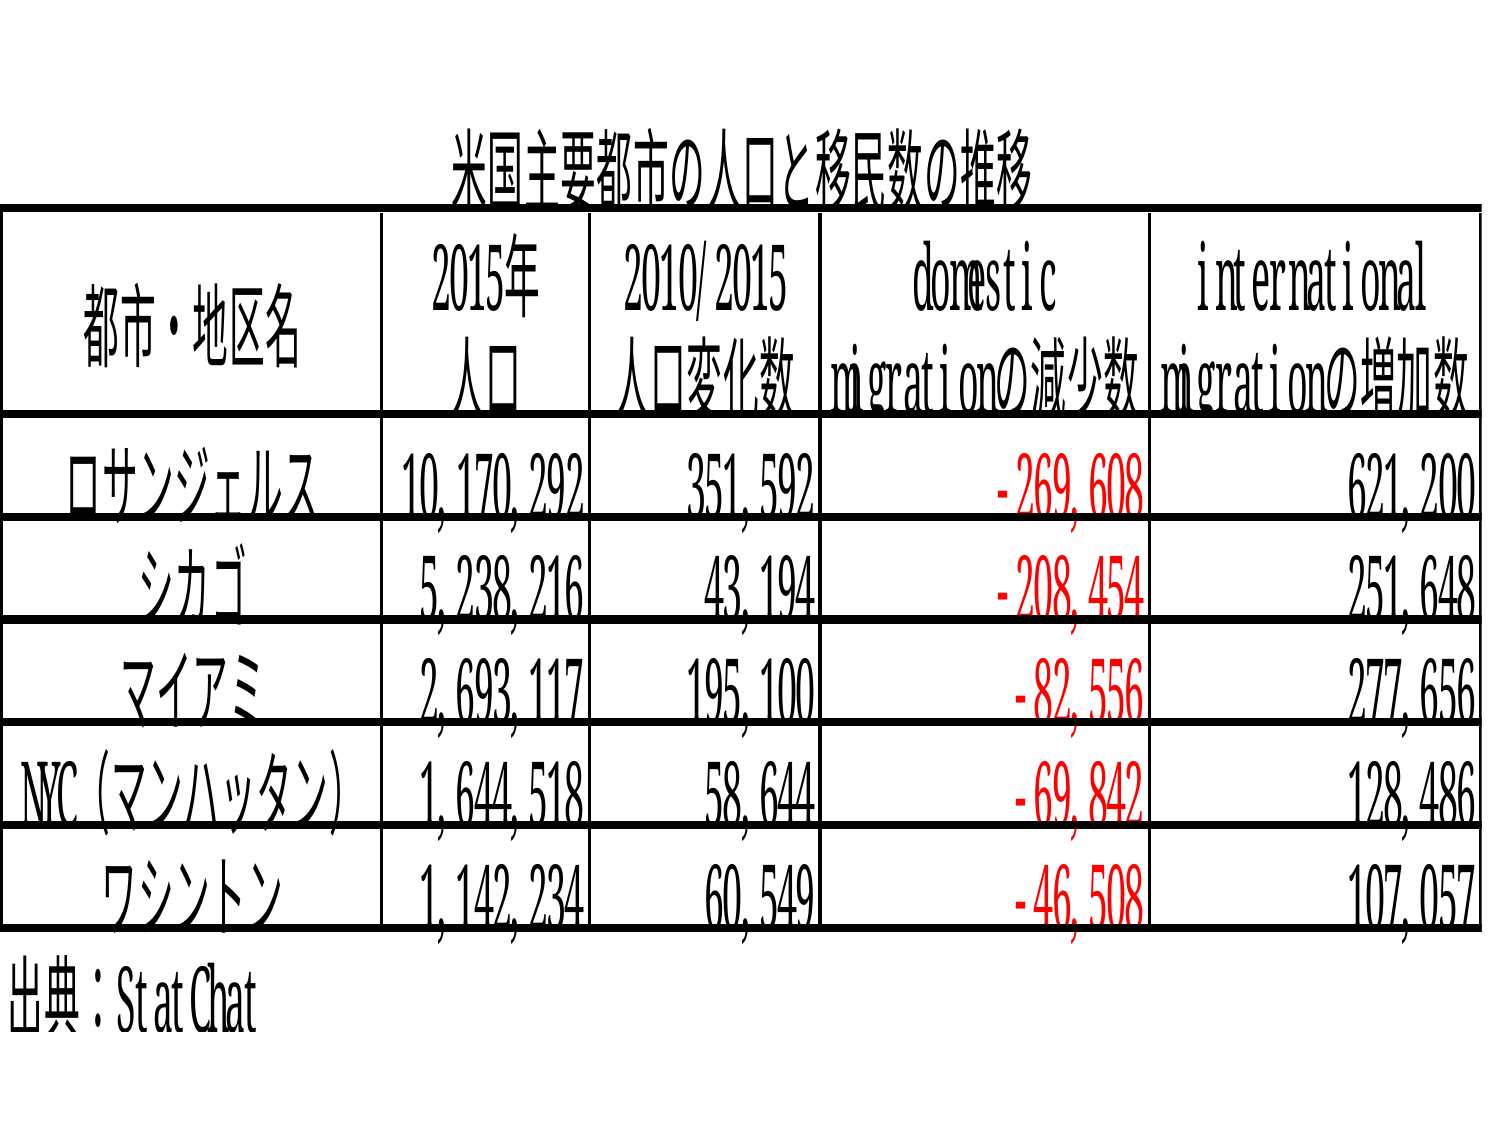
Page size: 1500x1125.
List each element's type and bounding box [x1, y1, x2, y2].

picture [0, 101, 1483, 1036]
